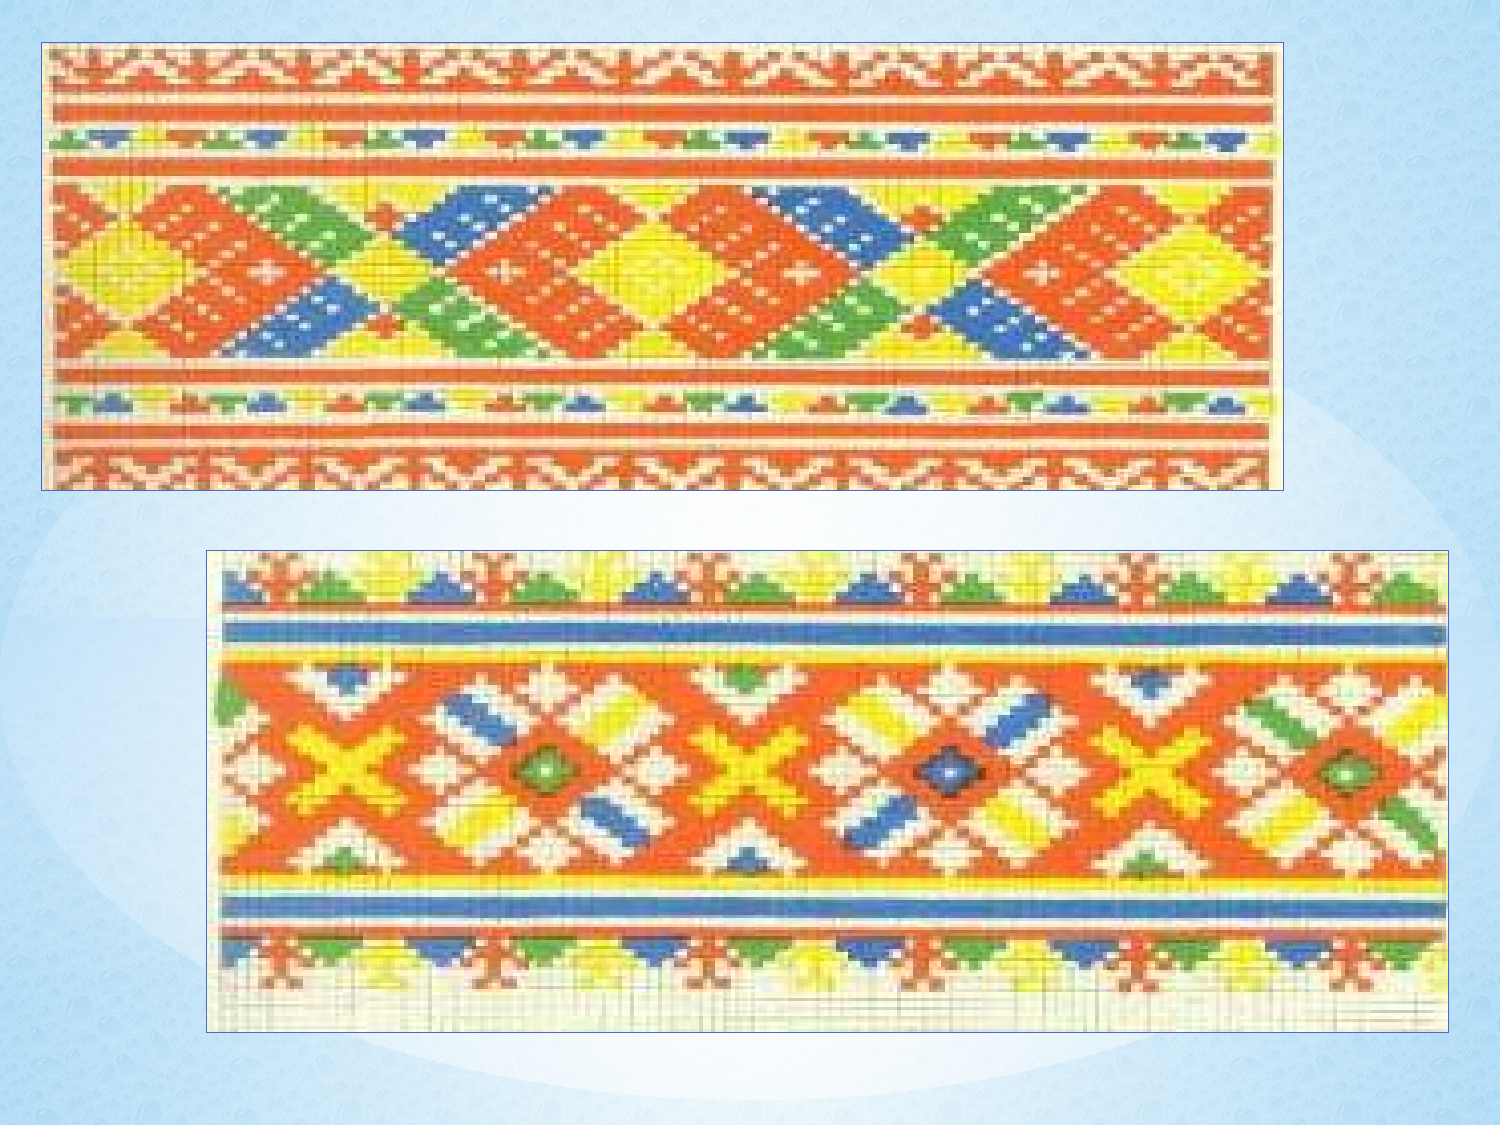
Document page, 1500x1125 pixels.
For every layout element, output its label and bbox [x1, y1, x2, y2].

picture [41, 42, 1284, 492]
picture [206, 550, 1450, 1033]
